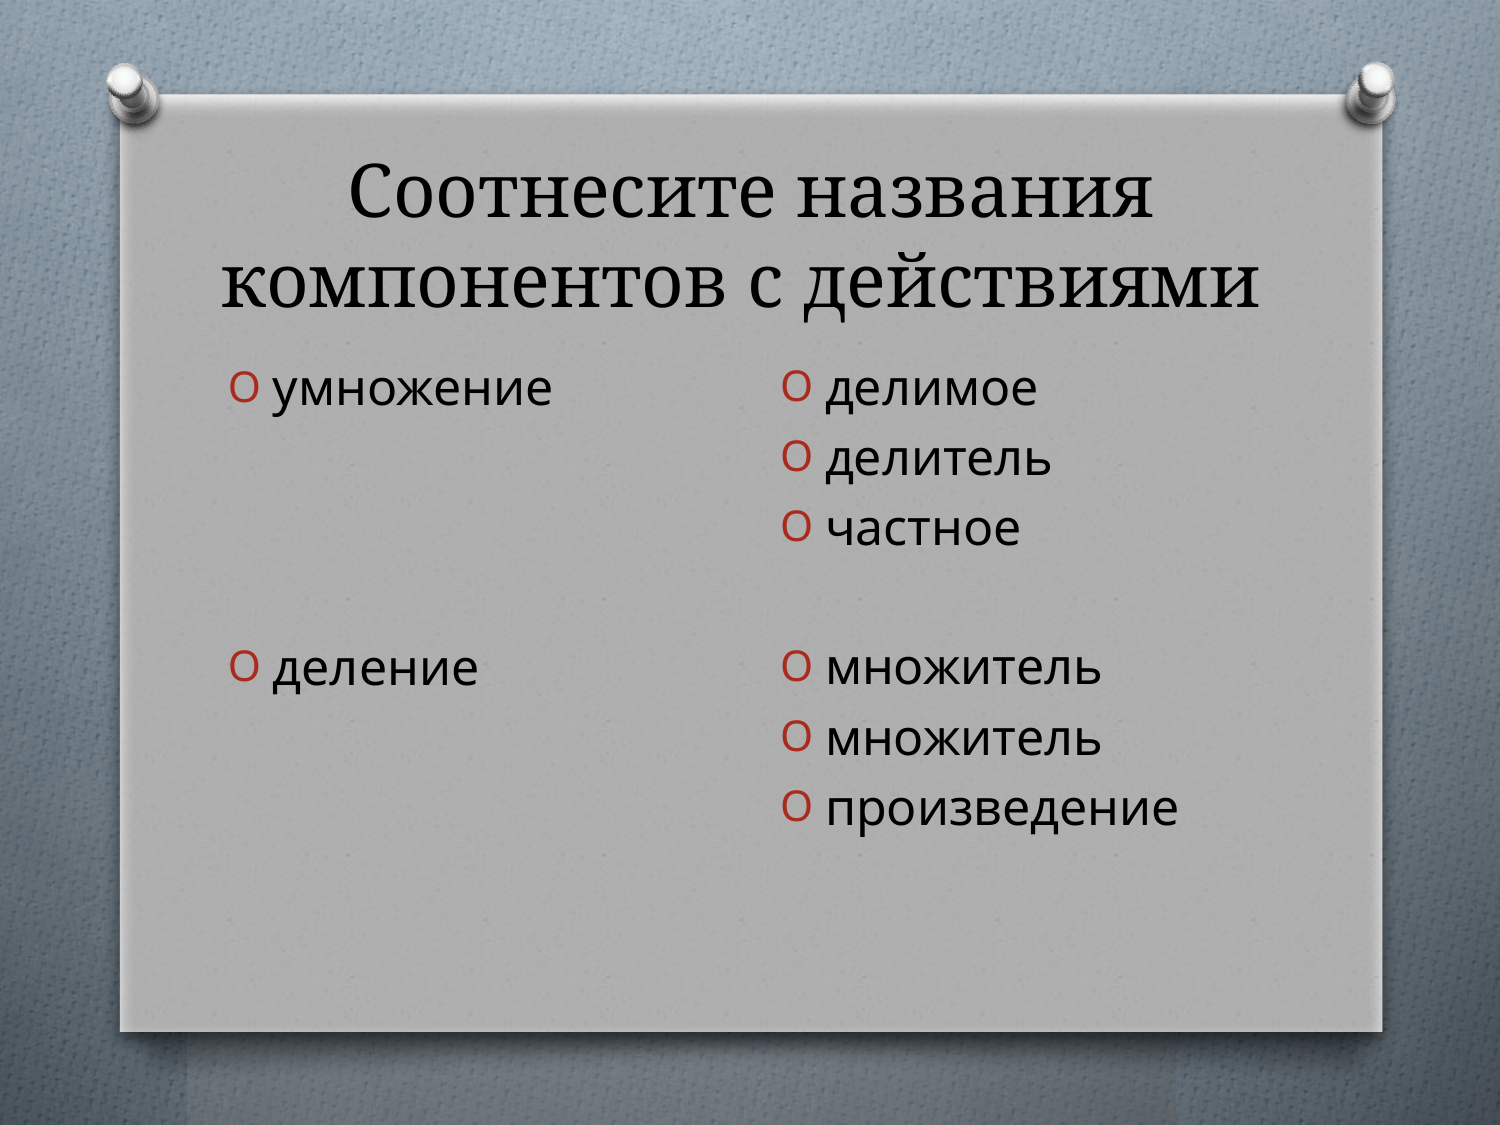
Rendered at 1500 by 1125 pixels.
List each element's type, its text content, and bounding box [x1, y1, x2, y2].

list умножение деление [213, 348, 738, 939]
picture [1317, 35, 1439, 156]
title Соотнесите названия компонентов с действиями [179, 134, 1323, 332]
list делимое делитель частное множитель множитель произведение [765, 347, 1290, 939]
picture [75, 29, 198, 153]
